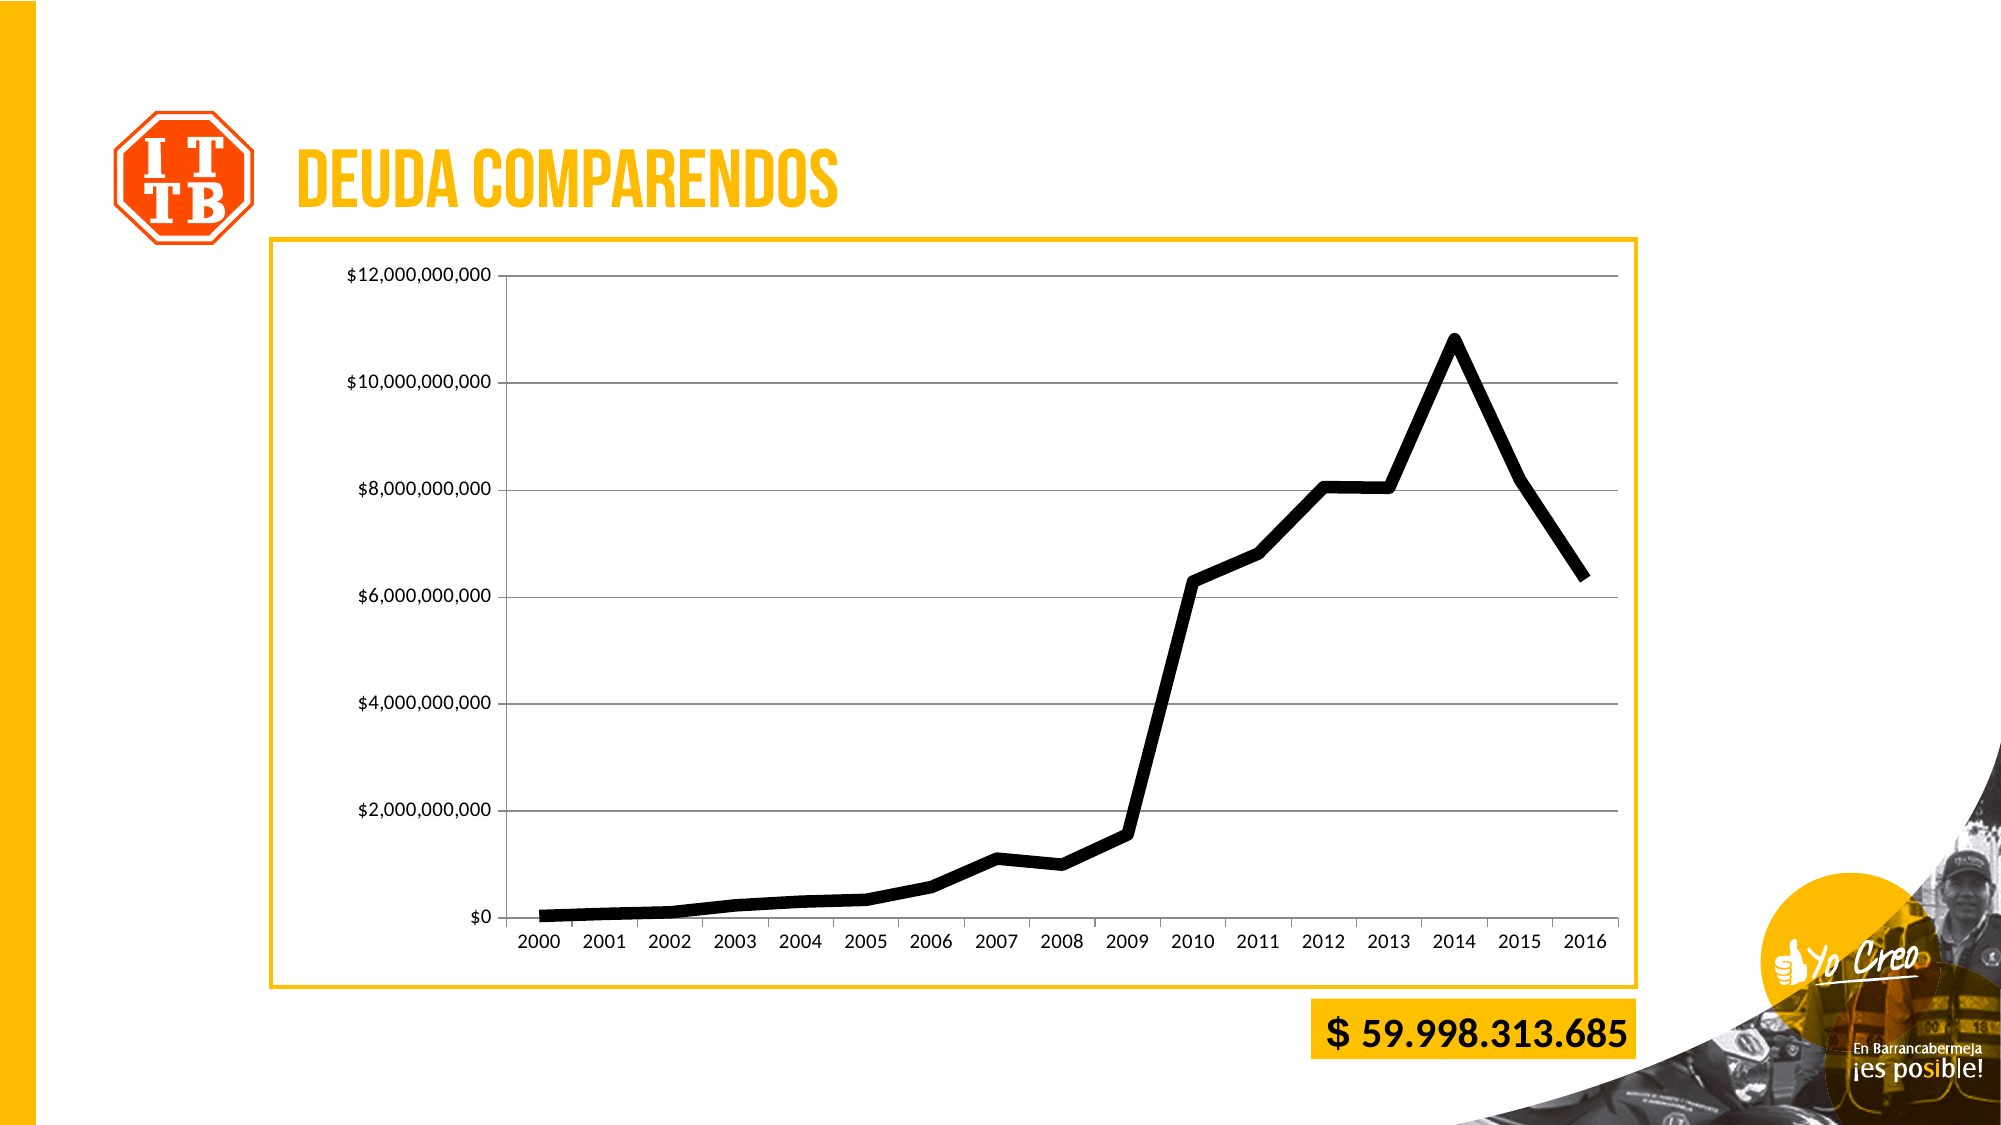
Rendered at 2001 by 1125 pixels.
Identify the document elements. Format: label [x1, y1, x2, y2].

picture [0, 0, 37, 1125]
picture [298, 148, 838, 208]
picture [113, 110, 254, 245]
text_box [270, 239, 1637, 988]
picture [1297, 736, 2000, 1125]
chart [319, 251, 1645, 968]
